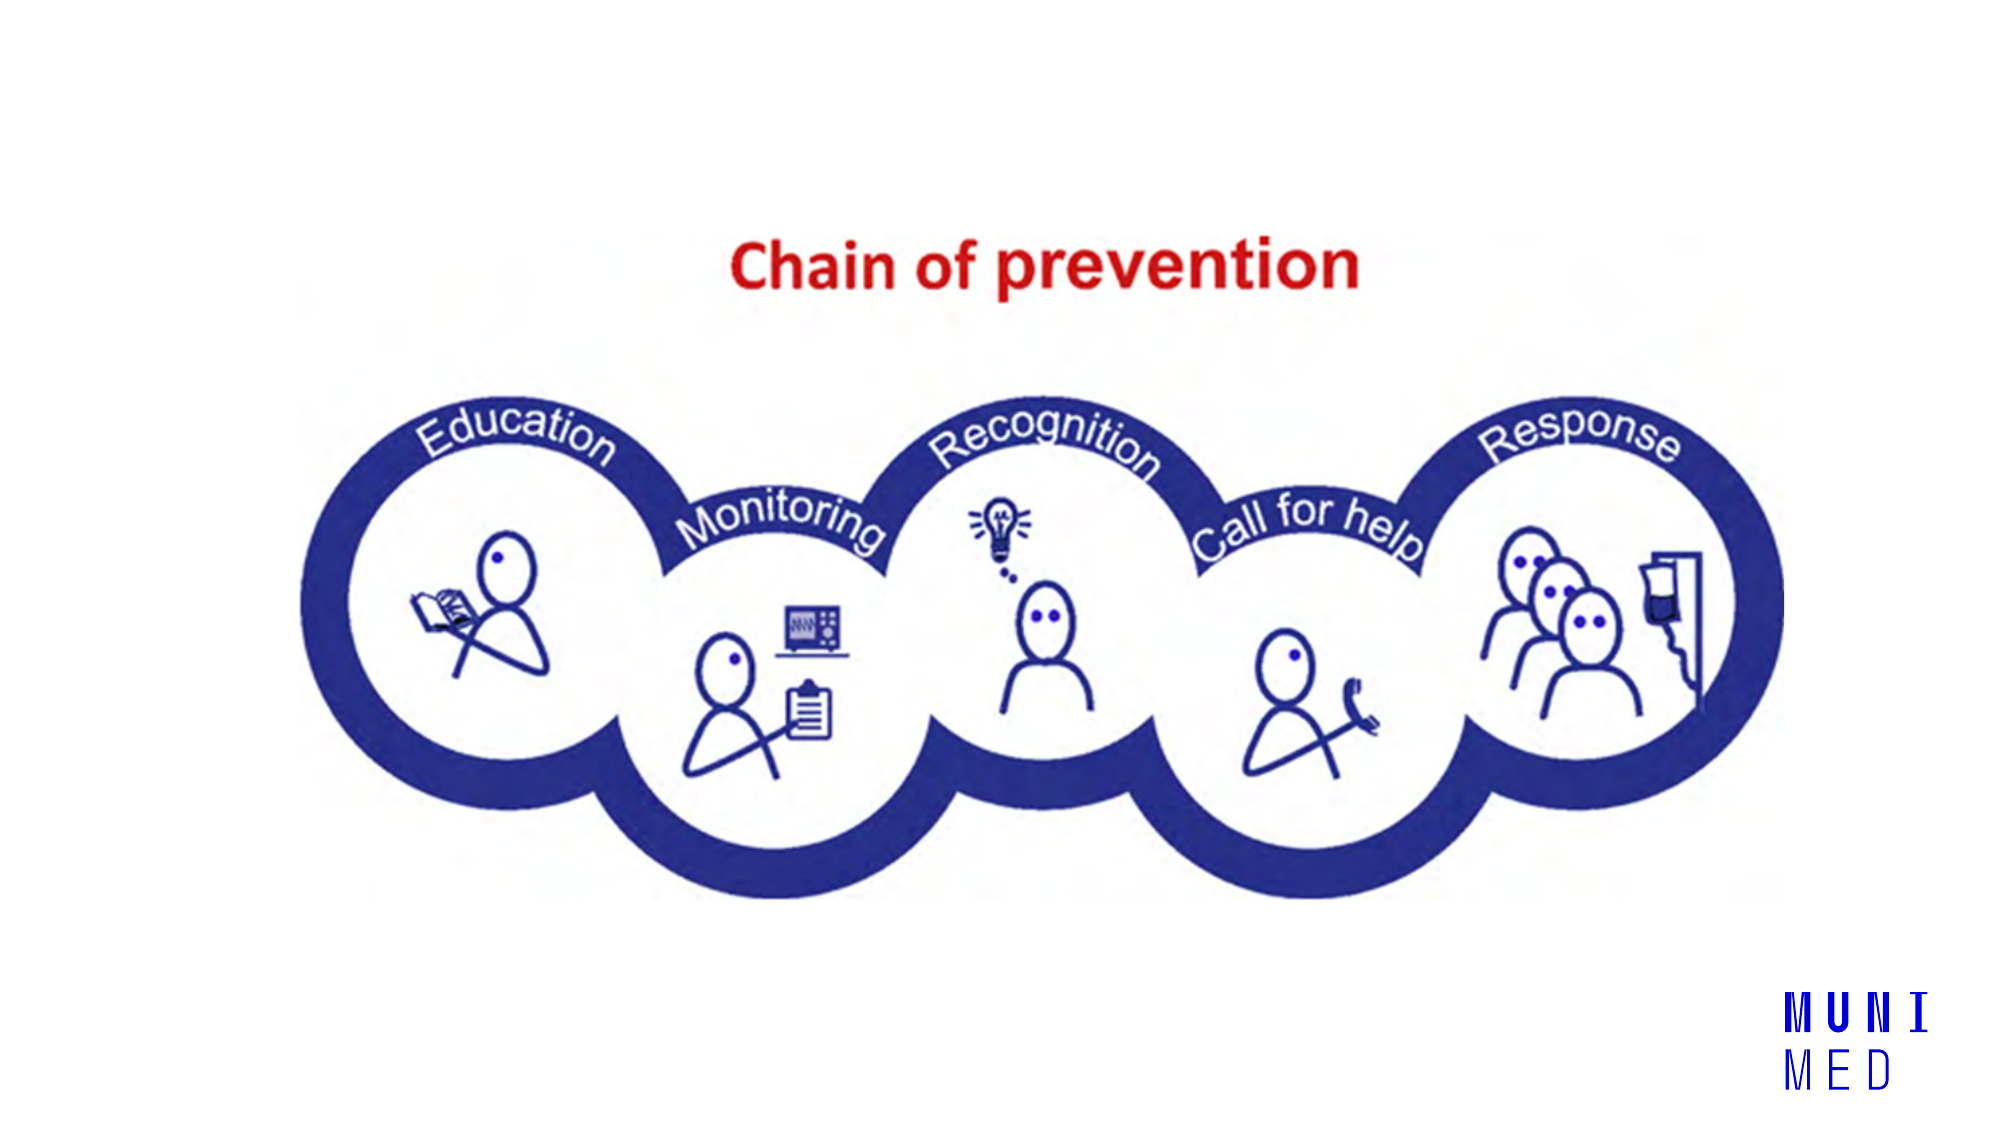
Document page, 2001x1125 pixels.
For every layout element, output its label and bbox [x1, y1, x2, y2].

list [285, 234, 1785, 958]
